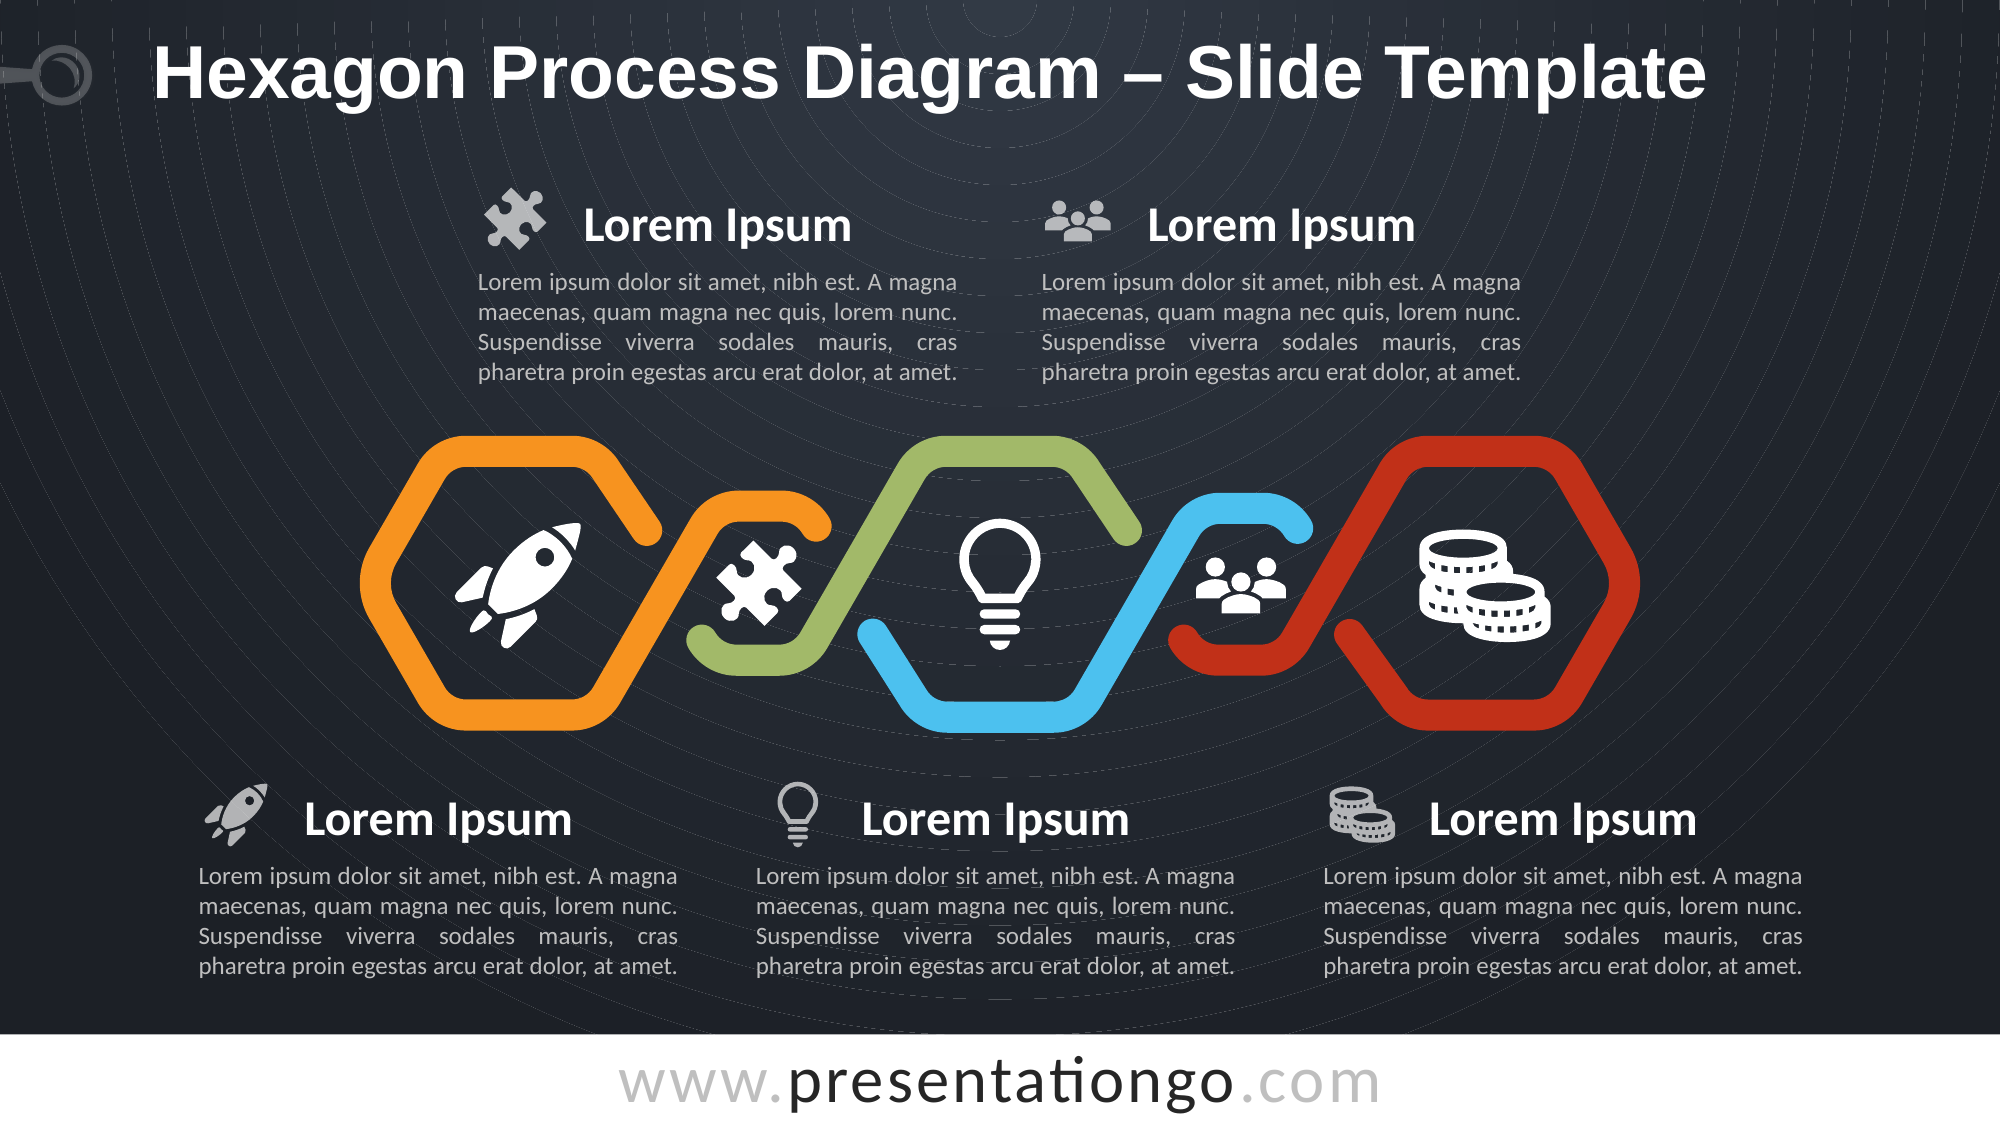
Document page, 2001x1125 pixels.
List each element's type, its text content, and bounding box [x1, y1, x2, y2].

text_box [477, 182, 959, 395]
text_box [1040, 182, 1523, 395]
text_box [755, 777, 1238, 989]
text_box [197, 777, 680, 989]
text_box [359, 435, 1641, 733]
title Hexagon Process Diagram – Slide Template [137, 26, 1863, 148]
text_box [1322, 777, 1805, 989]
